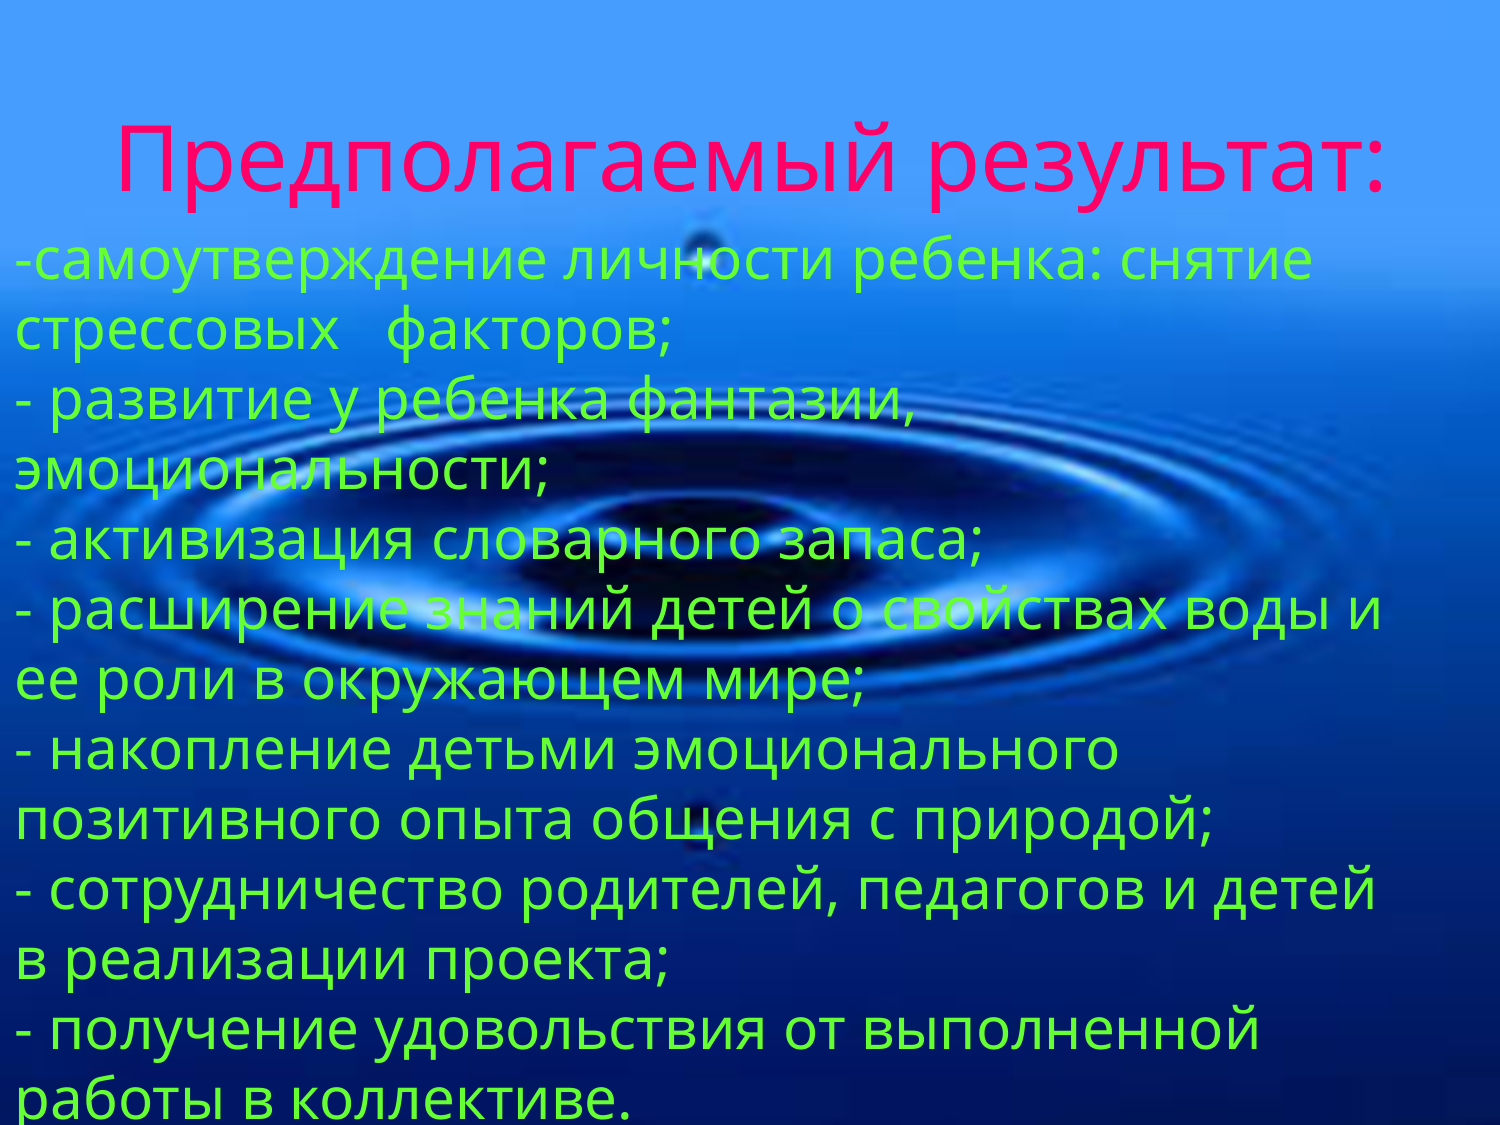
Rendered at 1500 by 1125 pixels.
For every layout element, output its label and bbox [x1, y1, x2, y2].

list [0, 0, 1500, 1125]
